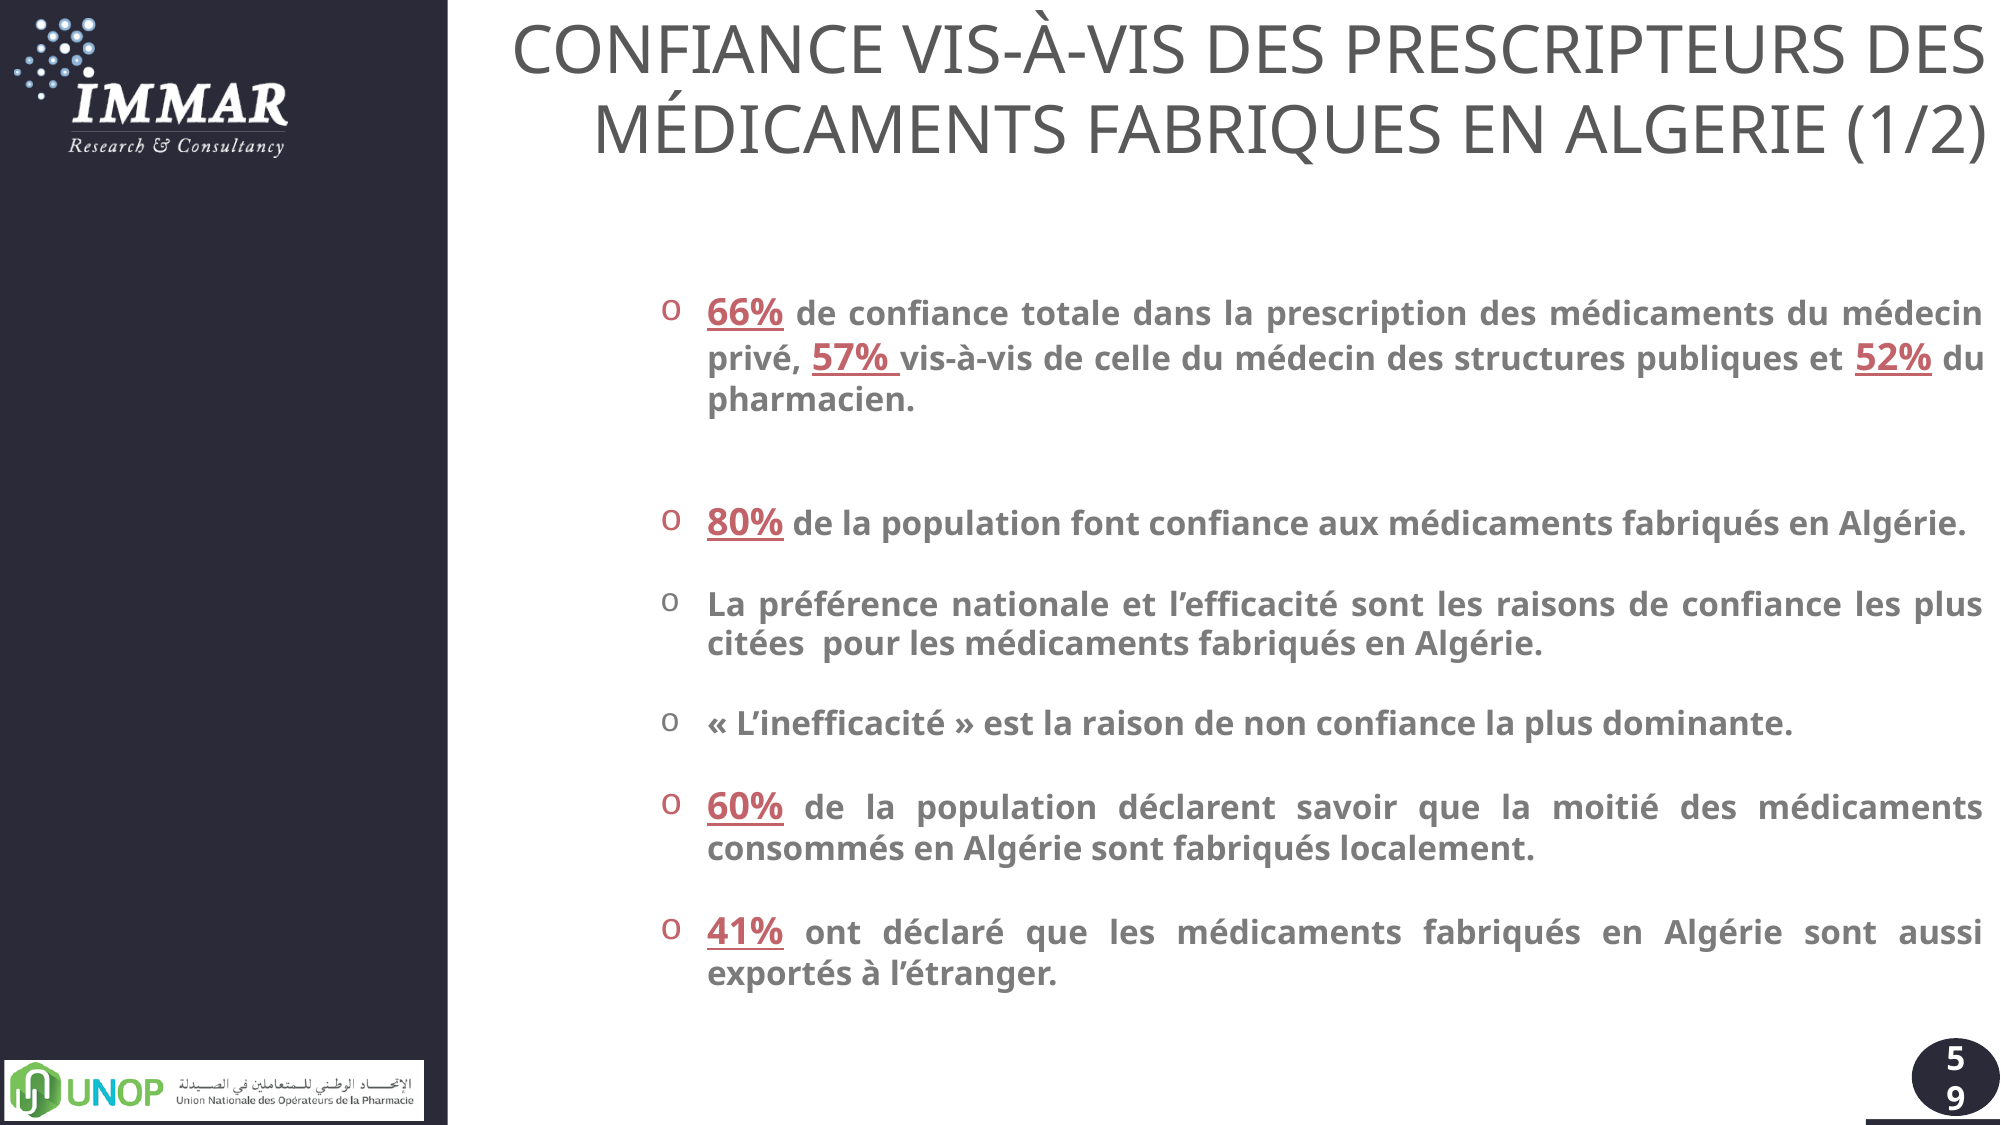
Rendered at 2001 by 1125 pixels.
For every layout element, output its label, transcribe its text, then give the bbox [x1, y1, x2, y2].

text_box CONFIANCE VIS-À-VIS DES PRESCRIPTEURS DES MÉDICAMENTS FABRIQUES EN ALGERIE (1/2) [457, 0, 2000, 254]
picture [14, 18, 288, 158]
text_box [1865, 1120, 2000, 1125]
text_box 66% de confiance totale dans la prescription des médicaments du médecin privé, 57% vis-à-vis de celle du médecin des structures publiques et 52% du pharmacien. 80% de la population font confiance aux médicaments fabriqués en Algérie. La préférence nationale et l’efficacité sont les raisons de confiance les plus citées pour les médicaments fabriqués en Algérie. « L’inefficacité » est la raison de non confiance la plus dominante. 60% de la population déclarent savoir que la moitié des médicaments consommés en Algérie sont fabriqués localement. 41% ont déclaré que les médicaments fabriqués en Algérie sont aussi exportés à l’étranger. [645, 190, 2000, 1120]
picture [4, 1060, 424, 1121]
text_box 59 [1910, 1037, 2000, 1118]
